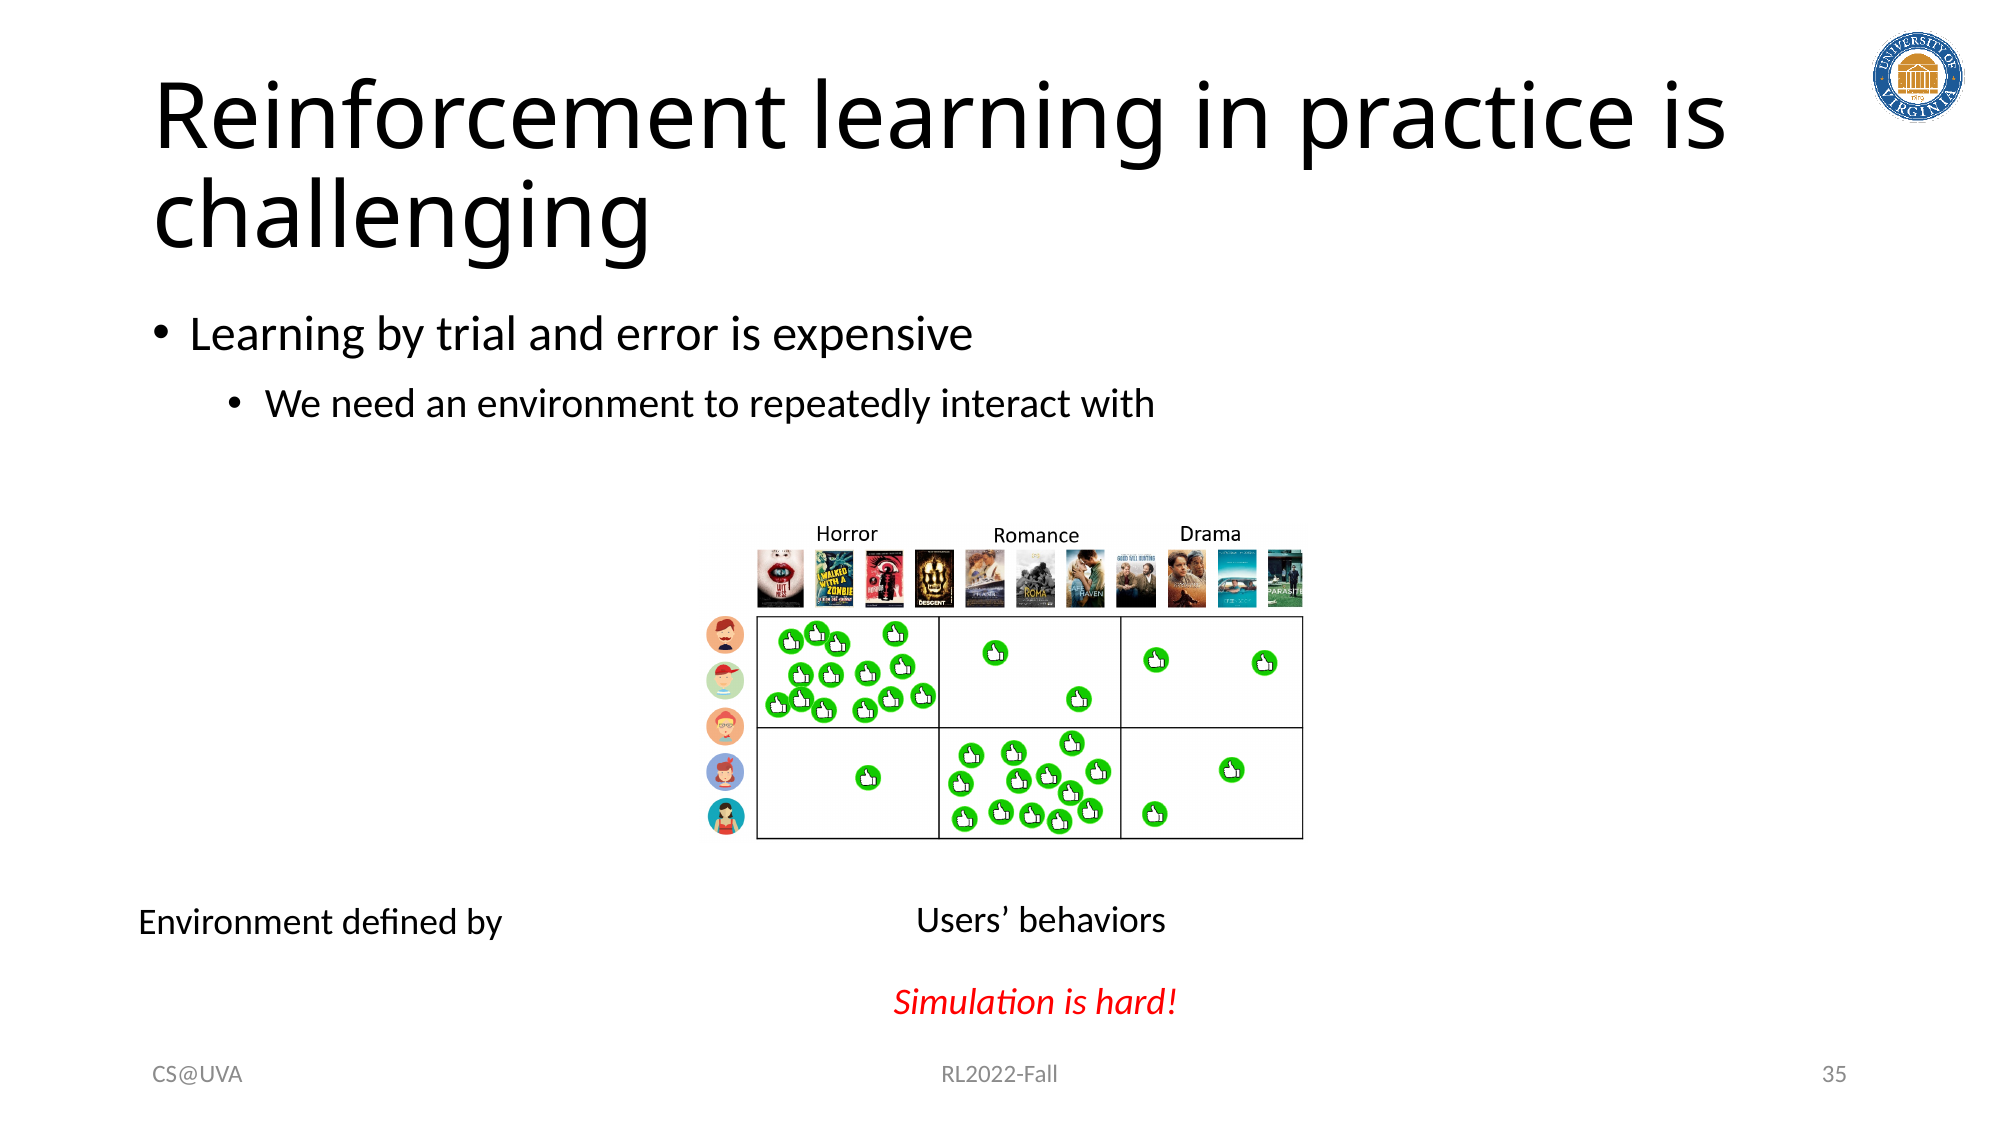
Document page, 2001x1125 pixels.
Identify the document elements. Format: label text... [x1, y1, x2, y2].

picture [1866, 25, 1969, 127]
slide_number CS@UVA [137, 1042, 588, 1103]
picture [699, 523, 1308, 843]
text_box Environment defined by [123, 889, 538, 950]
title Reinforcement learning in practice is challenging [137, 59, 1863, 278]
list Learning by trial and error is expensive We need an environment to repeatedly interact with [137, 299, 1863, 1014]
text_box Users’ behaviors [847, 887, 1235, 947]
text_box Simulation is hard! [878, 969, 1269, 1030]
footer RL2022-Fall [662, 1042, 1338, 1103]
slide_number 35 [1412, 1042, 1863, 1103]
